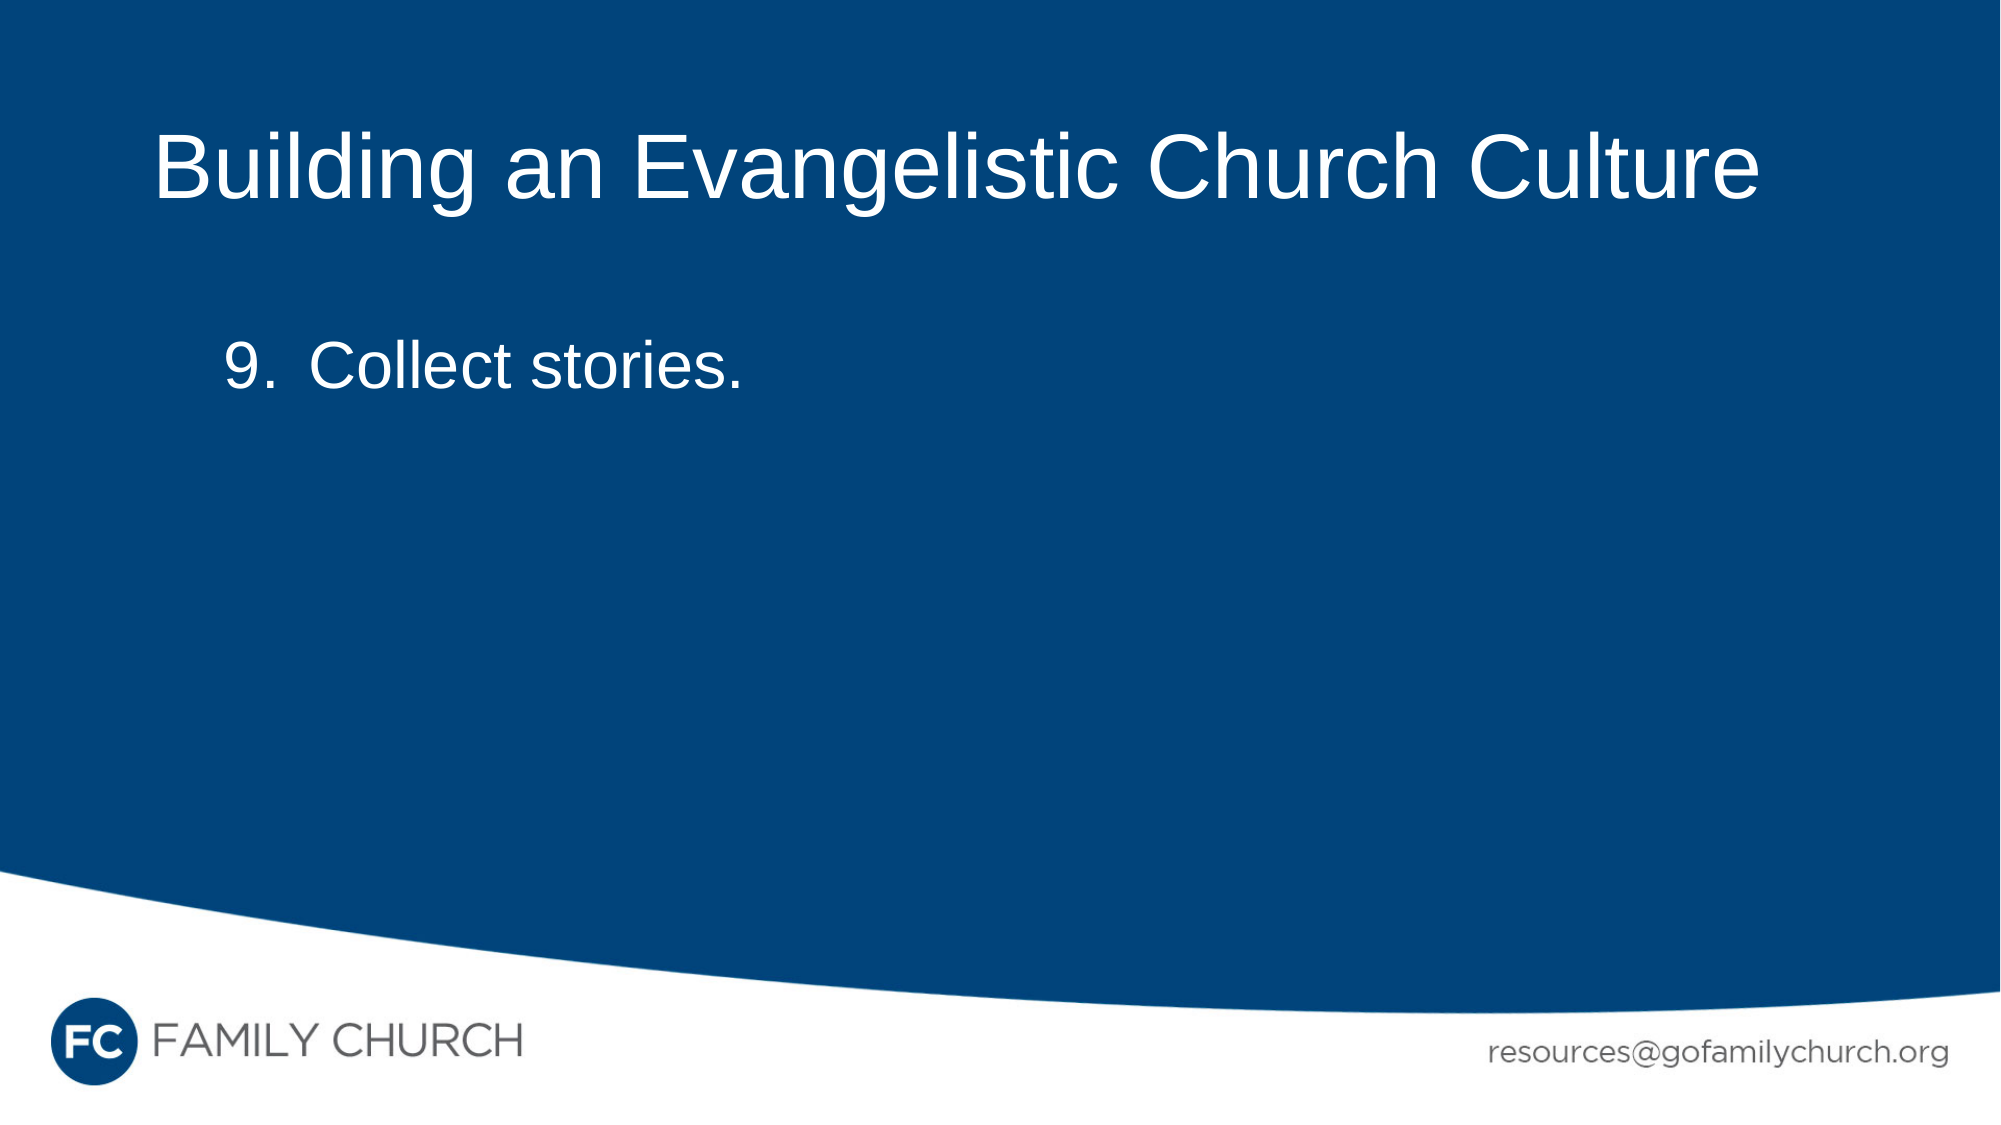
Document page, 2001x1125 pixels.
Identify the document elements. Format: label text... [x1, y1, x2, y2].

picture [0, 0, 2001, 1125]
title Building an Evangelistic Church Culture [137, 59, 1863, 278]
list Collect stories. [208, 274, 1863, 988]
